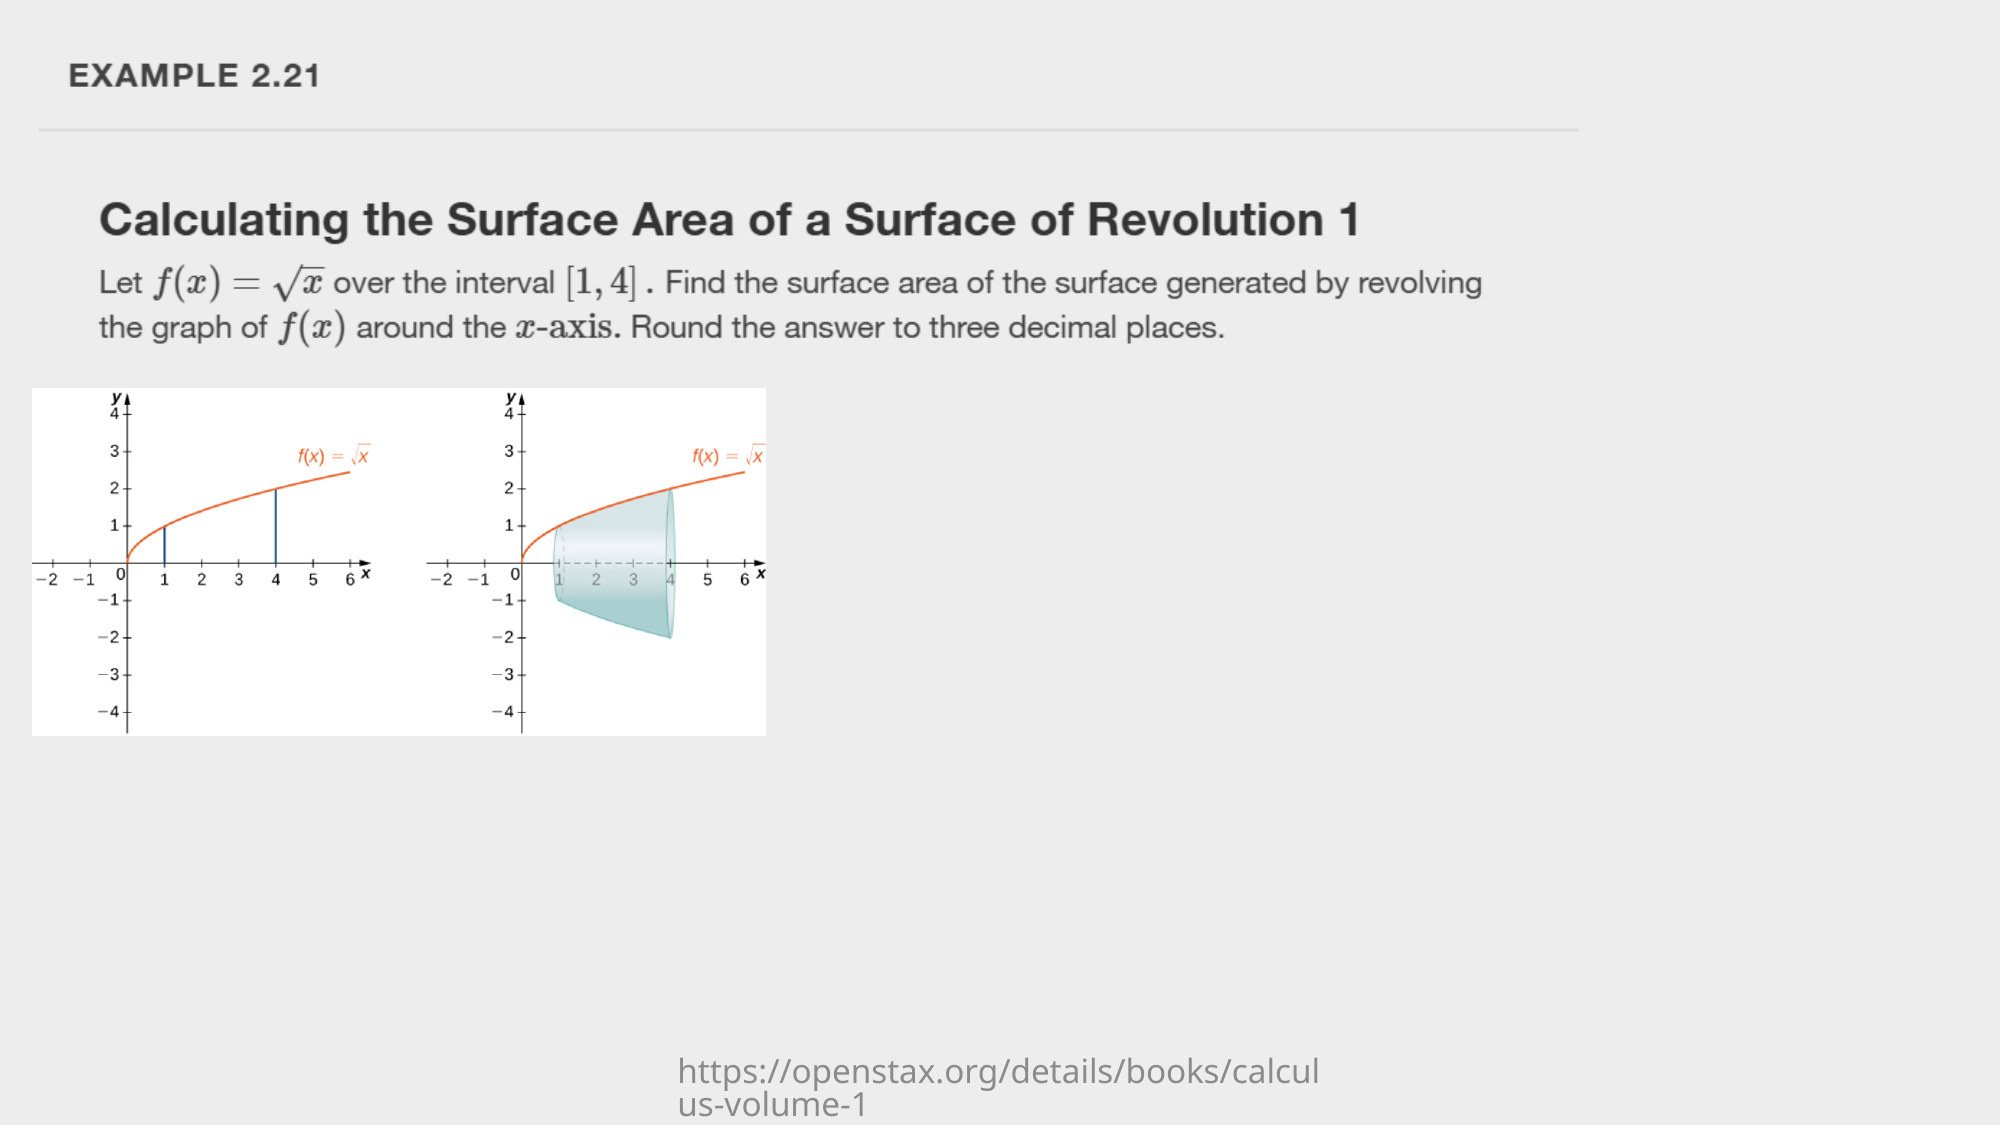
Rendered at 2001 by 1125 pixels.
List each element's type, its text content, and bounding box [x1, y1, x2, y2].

picture [23, 381, 776, 736]
picture [23, 22, 1592, 351]
footer https://openstax.org/details/books/calculus-volume-1 [662, 1042, 1338, 1103]
